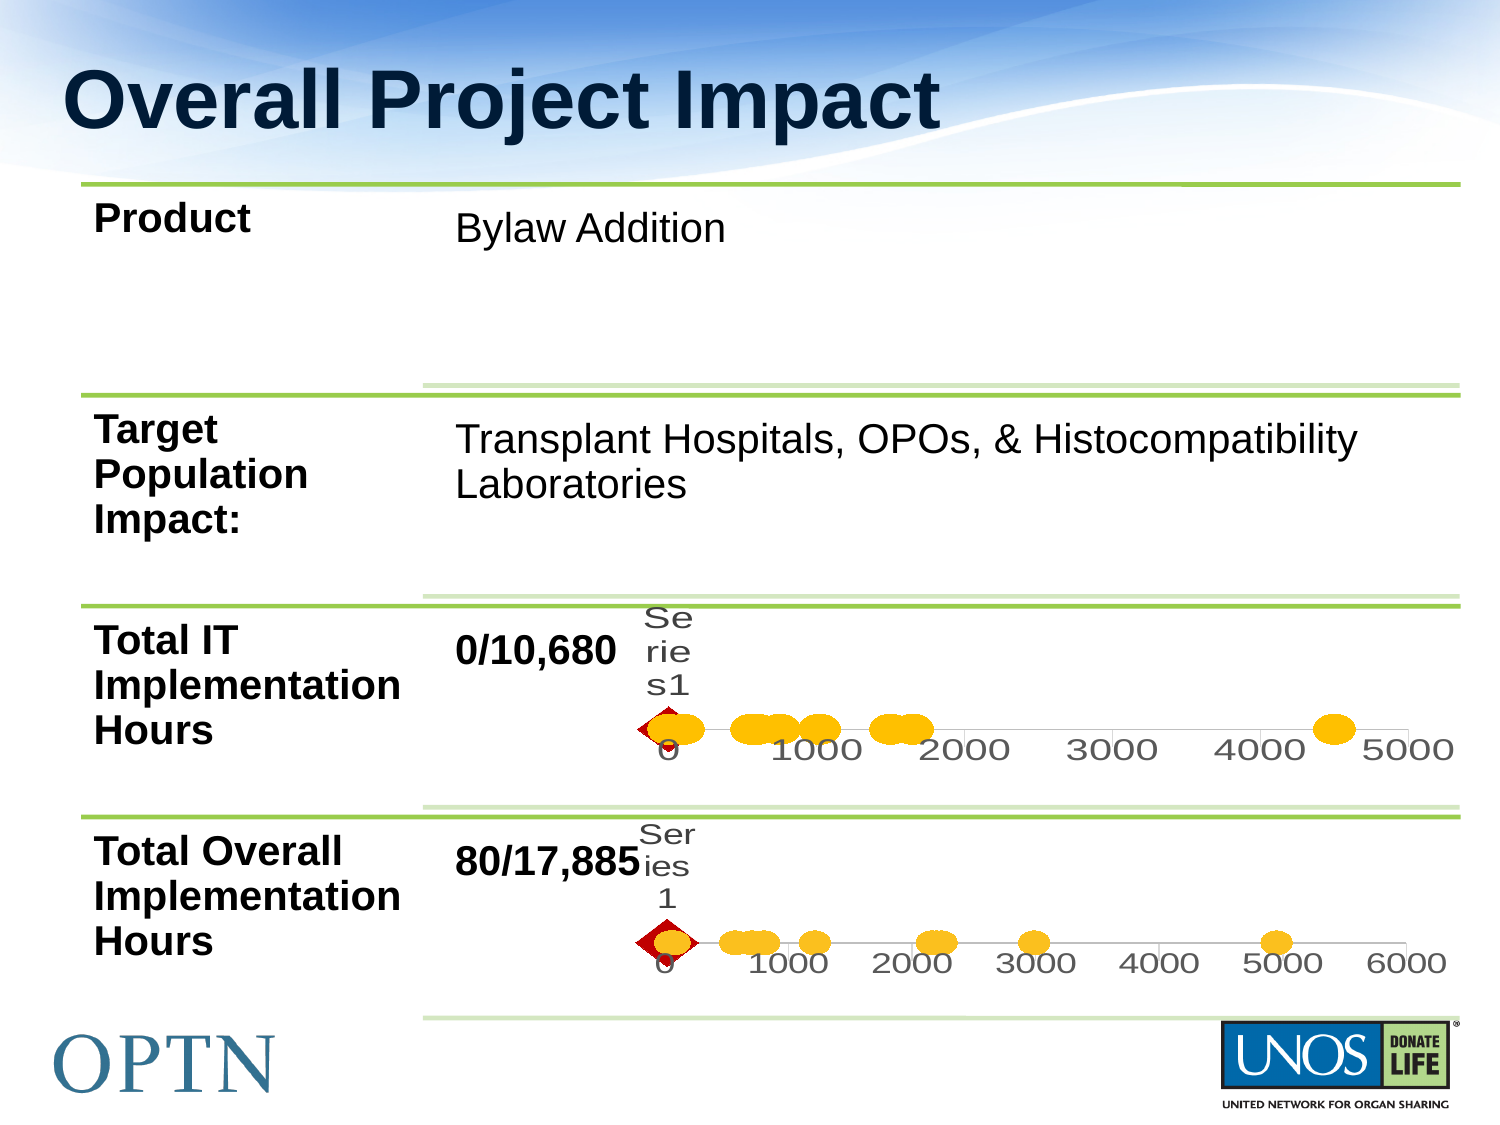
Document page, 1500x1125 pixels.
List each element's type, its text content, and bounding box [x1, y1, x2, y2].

chart [636, 600, 1463, 797]
chart [635, 817, 1462, 1014]
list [80, 183, 1462, 1029]
picture [0, 0, 1500, 1125]
title Overall Project Impact [47, 25, 1482, 166]
